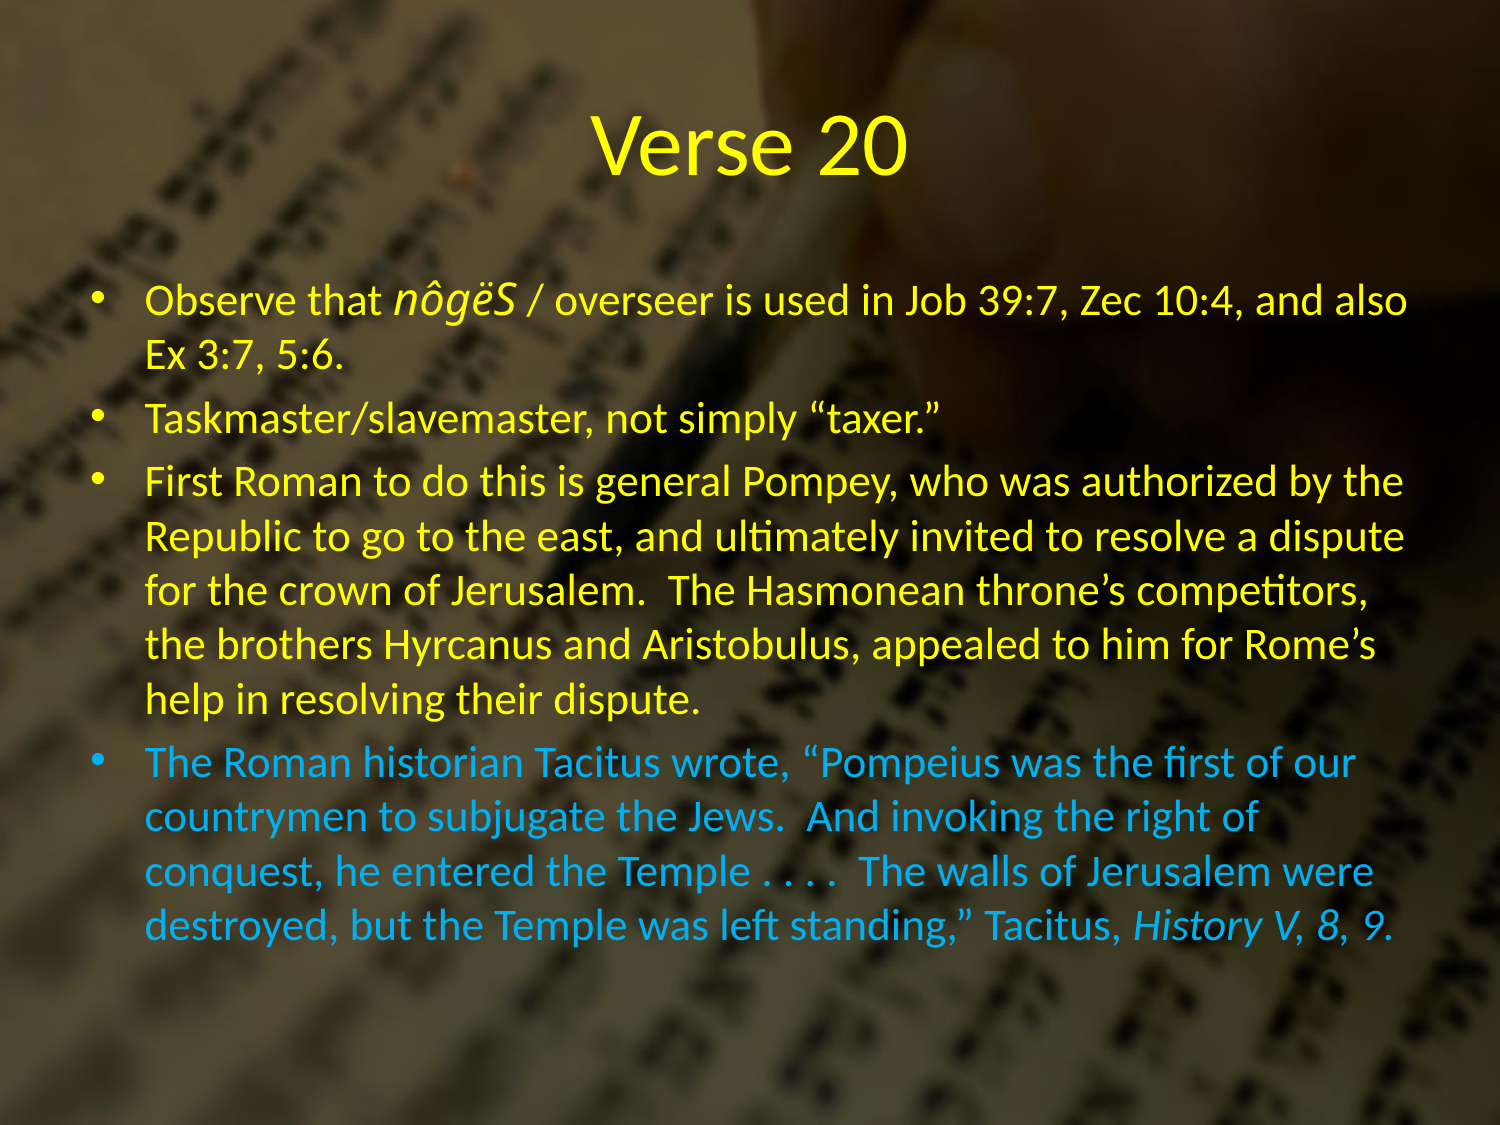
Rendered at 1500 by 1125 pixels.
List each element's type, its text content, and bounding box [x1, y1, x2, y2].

list Observe that nôgëS / overseer is used in Job 39:7, Zec 10:4, and also Ex 3:7, 5:6. Taskmaster/slavemaster, not simply “taxer.” First Roman to do this is general Pompey, who was authorized by the Republic to go to the east, and ultimately invited to resolve a dispute for the crown of Jerusalem. The Hasmonean throne’s competitors, the brothers Hyrcanus and Aristobulus, appealed to him for Rome’s help in resolving their dispute. The Roman historian Tacitus wrote, “Pompeius was the first of our countrymen to subjugate the Jews. And invoking the right of conquest, he entered the Temple . . . . The walls of Jerusalem were destroyed, but the Temple was left standing,” Tacitus, History V, 8, 9. [75, 262, 1425, 1005]
picture [0, 0, 1500, 1125]
title Verse 20 [75, 45, 1425, 233]
